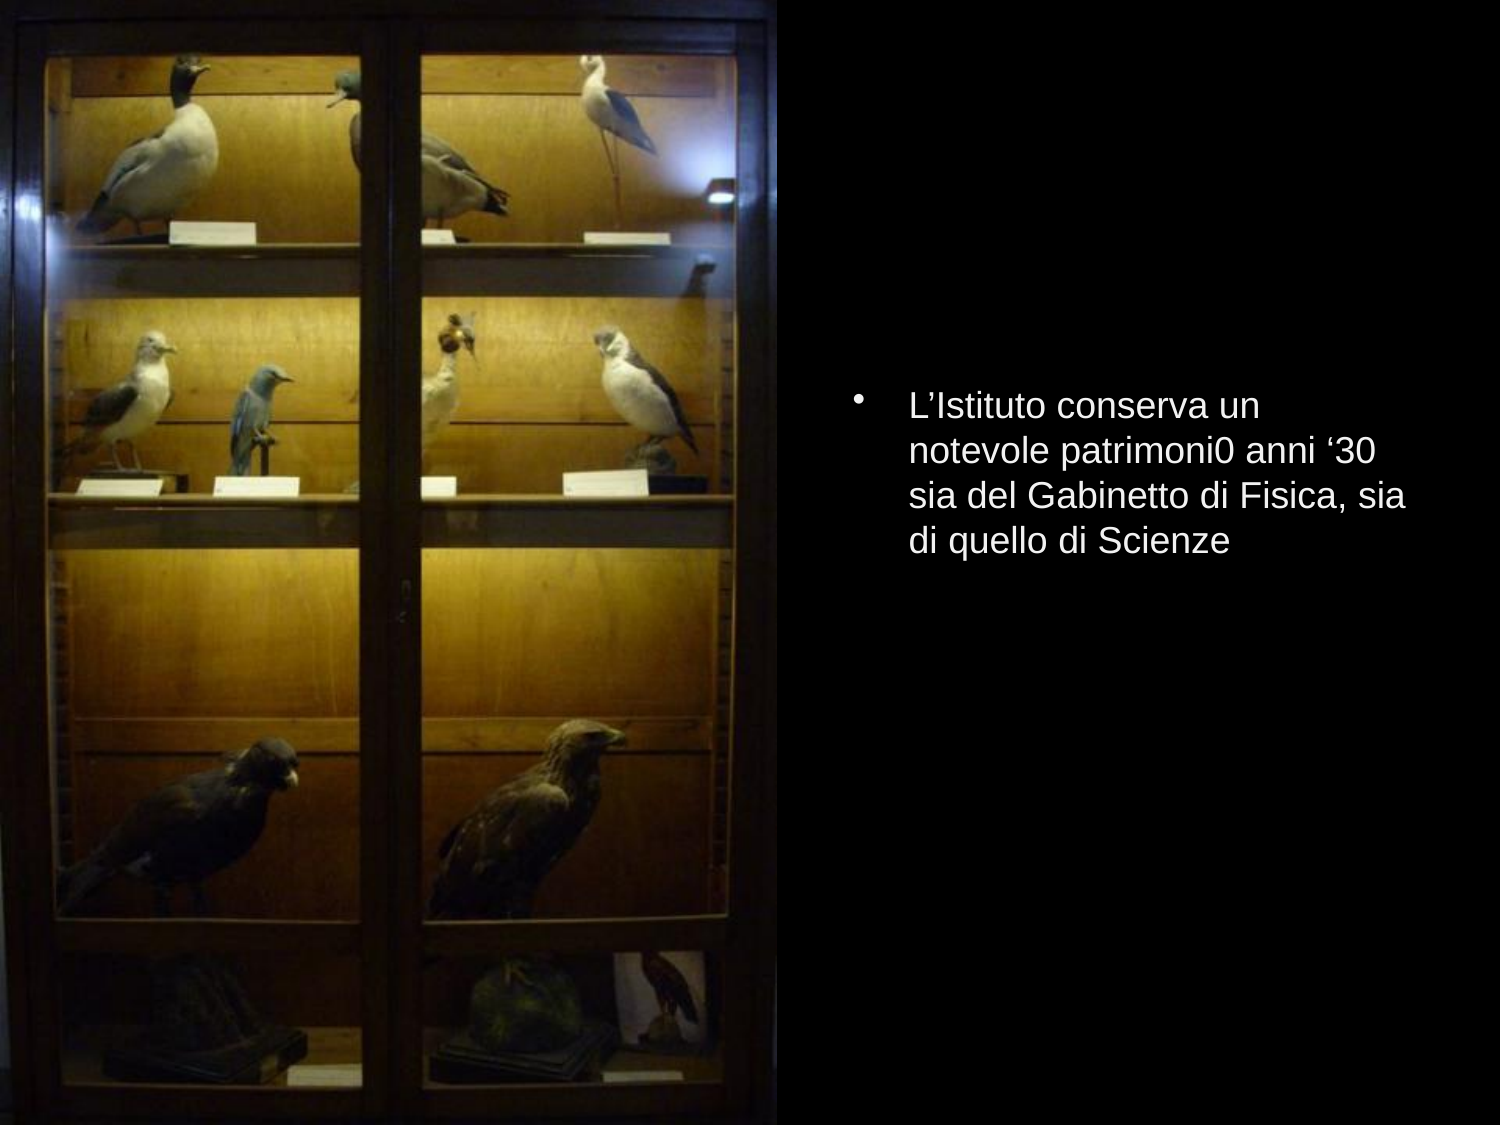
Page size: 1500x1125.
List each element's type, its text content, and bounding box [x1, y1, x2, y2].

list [0, 0, 777, 1125]
list L’Istituto conserva un notevole patrimoni0 anni ‘30 sia del Gabinetto di Fisica, sia di quello di Scienze [837, 373, 1424, 1081]
